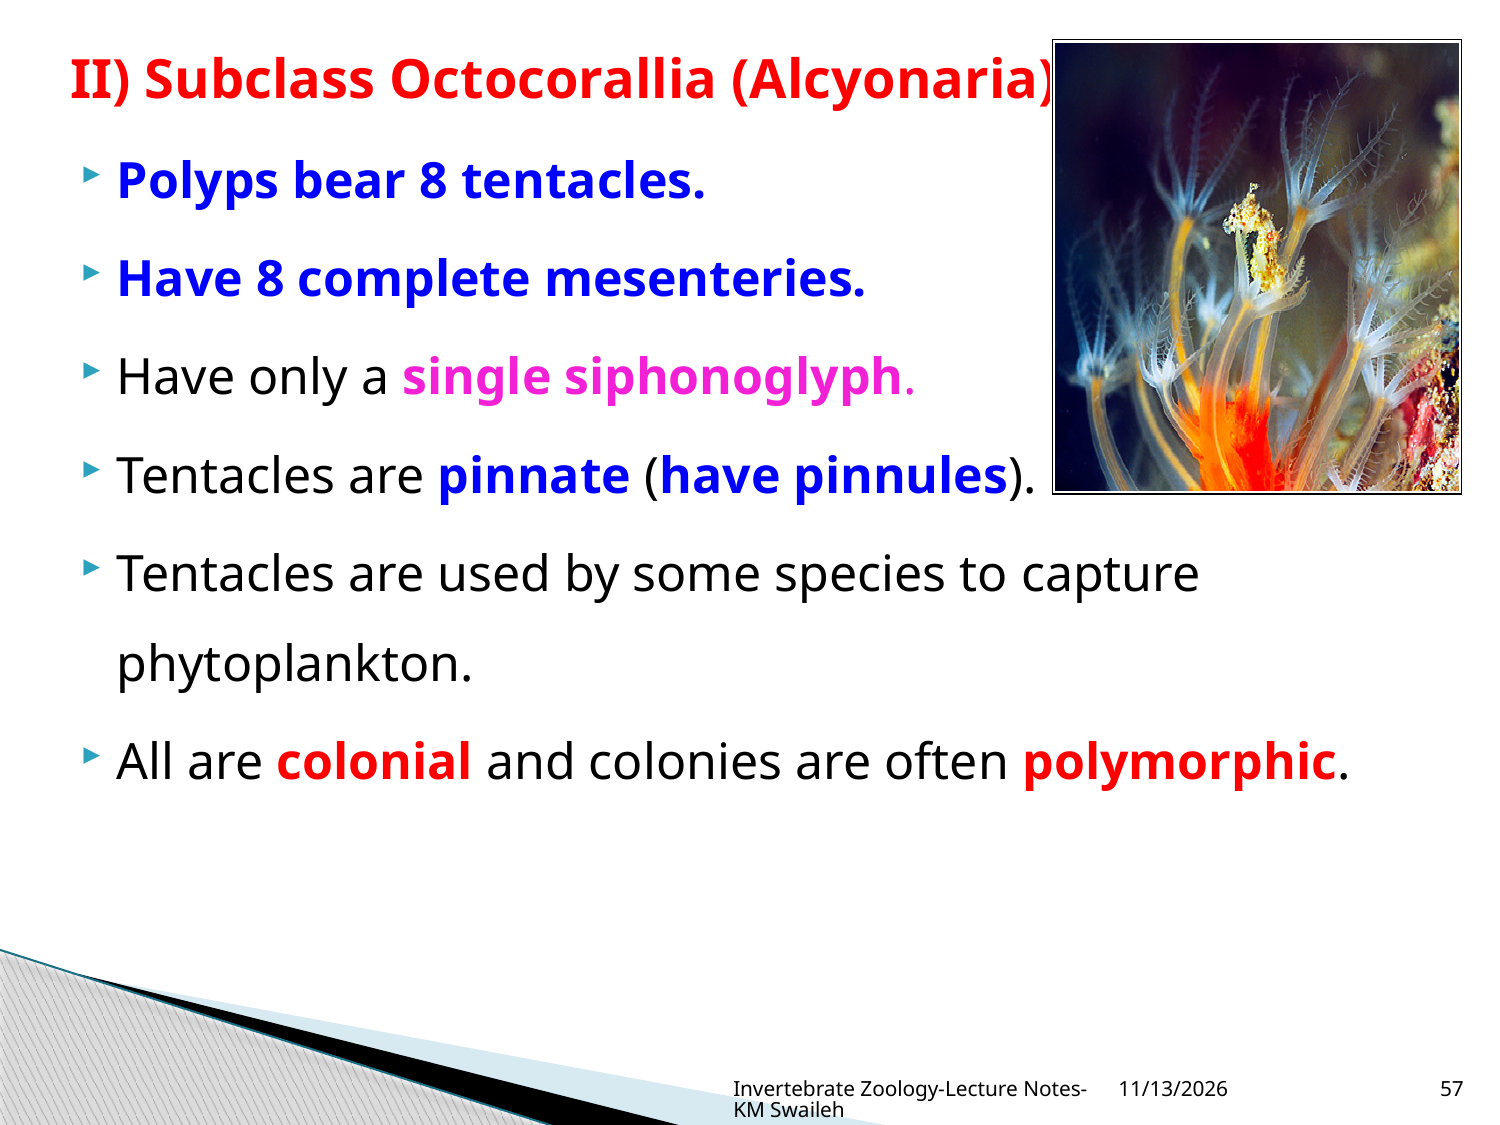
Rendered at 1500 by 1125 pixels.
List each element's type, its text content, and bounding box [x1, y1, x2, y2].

footer Invertebrate Zoology-Lecture Notes-KM Swaileh [718, 1051, 1105, 1112]
list II) Subclass Octocorallia (Alcyonaria): Polyps bear 8 tentacles. Have 8 complete mesenteries. Have only a single siphonoglyph. Tentacles are pinnate (have pinnules). Tentacles are used by some species to capture phytoplankton. All are colonial and colonies are often polymorphic. [37, 37, 1425, 986]
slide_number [1105, 1051, 1418, 1112]
picture [1049, 37, 1463, 501]
slide_number 57 [1418, 1051, 1479, 1112]
